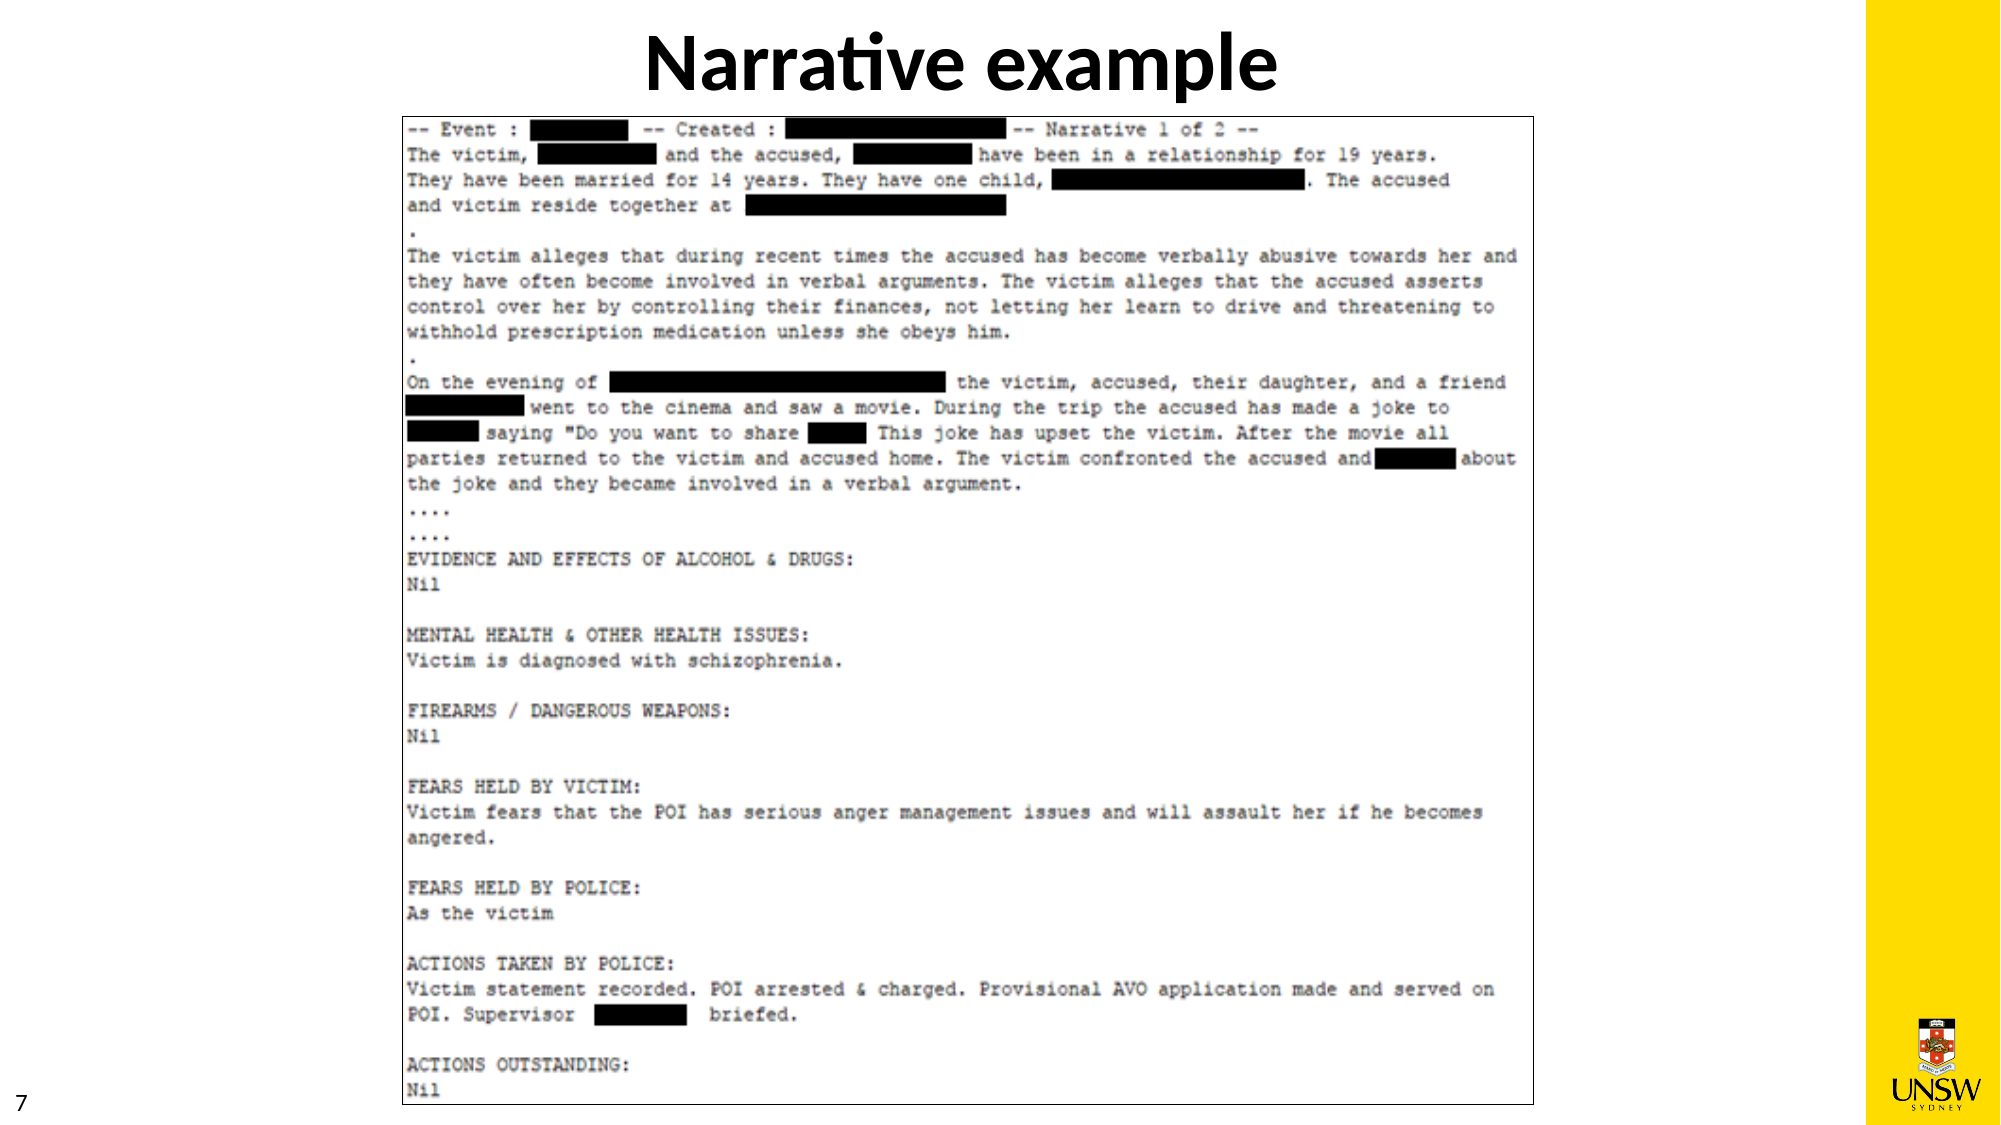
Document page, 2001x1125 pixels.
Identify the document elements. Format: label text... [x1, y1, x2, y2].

picture [402, 116, 1534, 1105]
text_box 7 [0, 1079, 43, 1125]
picture [1887, 1007, 1986, 1122]
text_box Narrative example [24, 0, 1901, 115]
